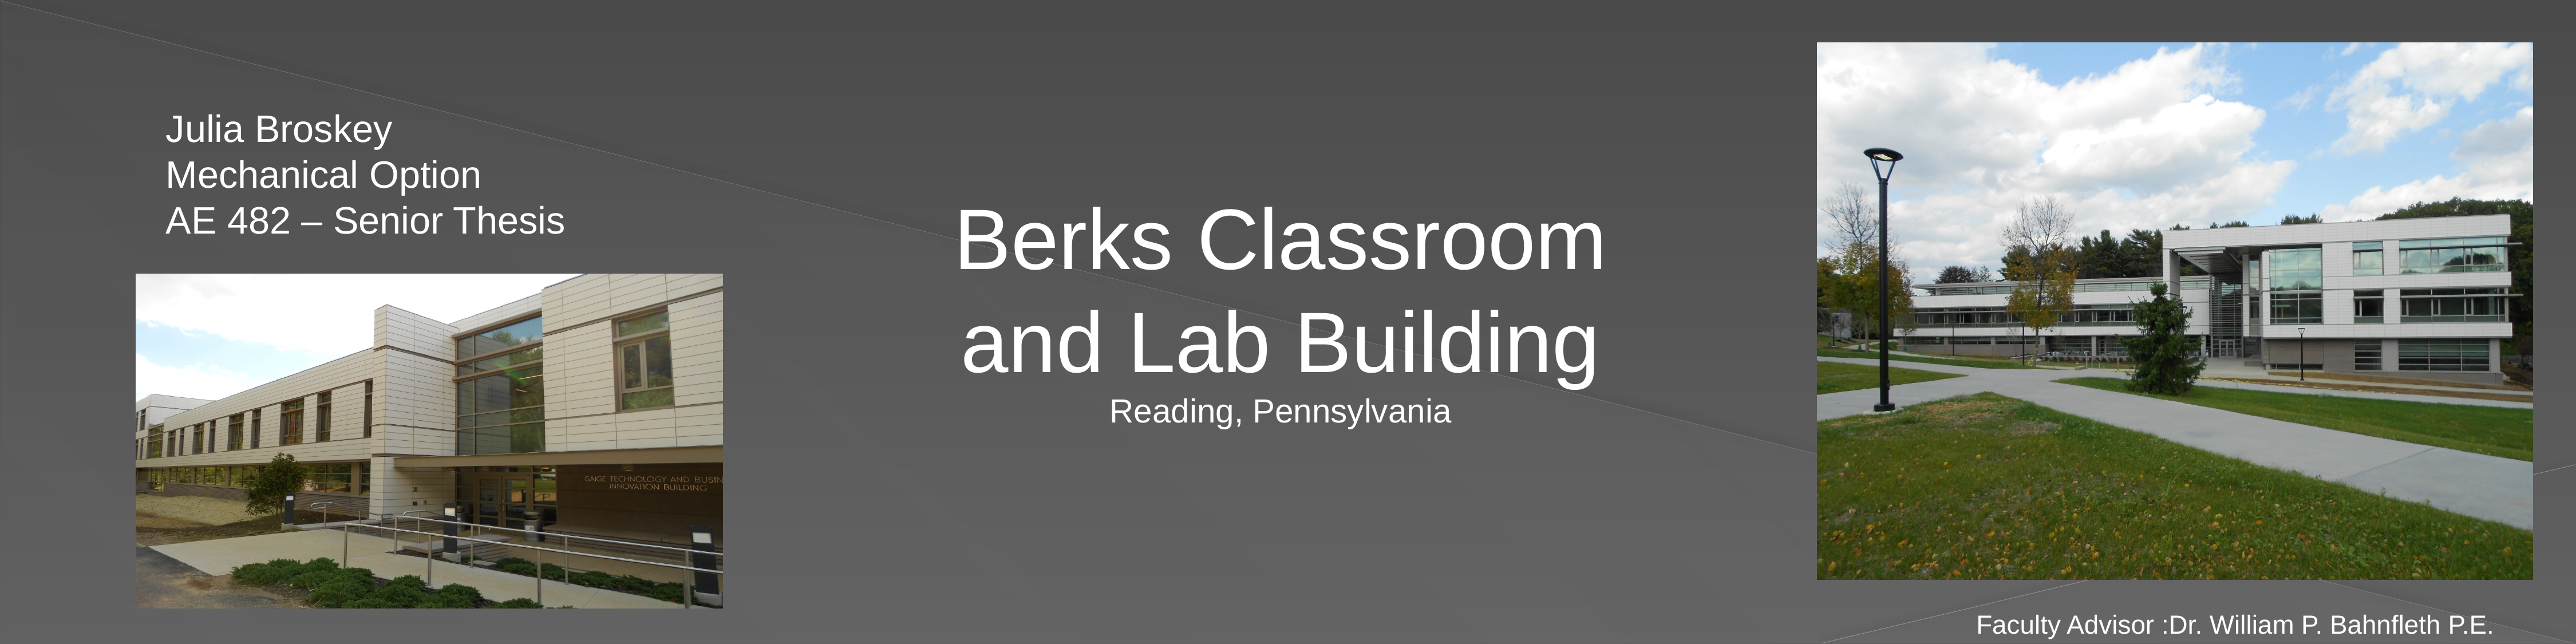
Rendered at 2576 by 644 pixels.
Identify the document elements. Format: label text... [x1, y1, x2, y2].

text_box Faculty Advisor :Dr. William P. Bahnfleth P.E. [1967, 603, 2512, 643]
text_box Berks Classroom and Lab Building Reading, Pennsylvania [880, 179, 1682, 434]
text_box Julia Broskey Mechanical Option AE 482 – Senior Thesis [157, 100, 637, 246]
picture [1817, 42, 2534, 580]
picture [136, 273, 723, 609]
